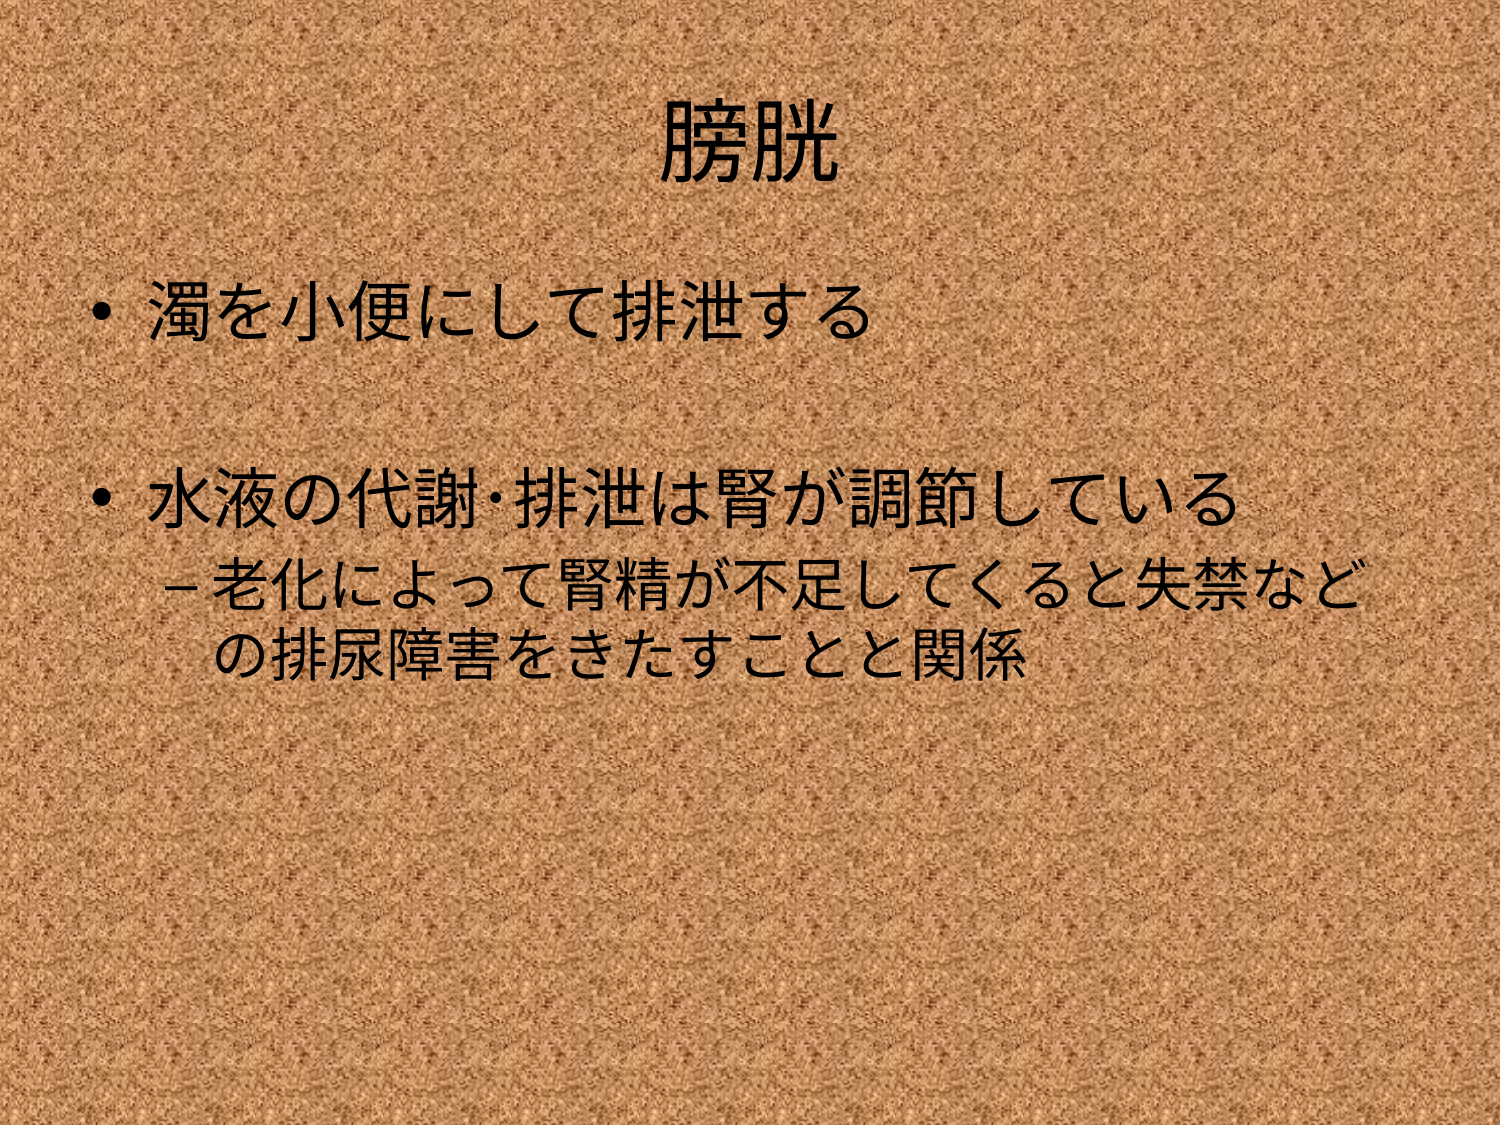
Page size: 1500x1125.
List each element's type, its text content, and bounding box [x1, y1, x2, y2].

title 膀胱 [75, 45, 1425, 233]
list 濁を小便にして排泄する 水液の代謝･排泄は腎が調節している 老化によって腎精が不足してくると失禁などの排尿障害をきたすことと関係 [75, 262, 1425, 1005]
picture [0, 0, 1500, 1125]
